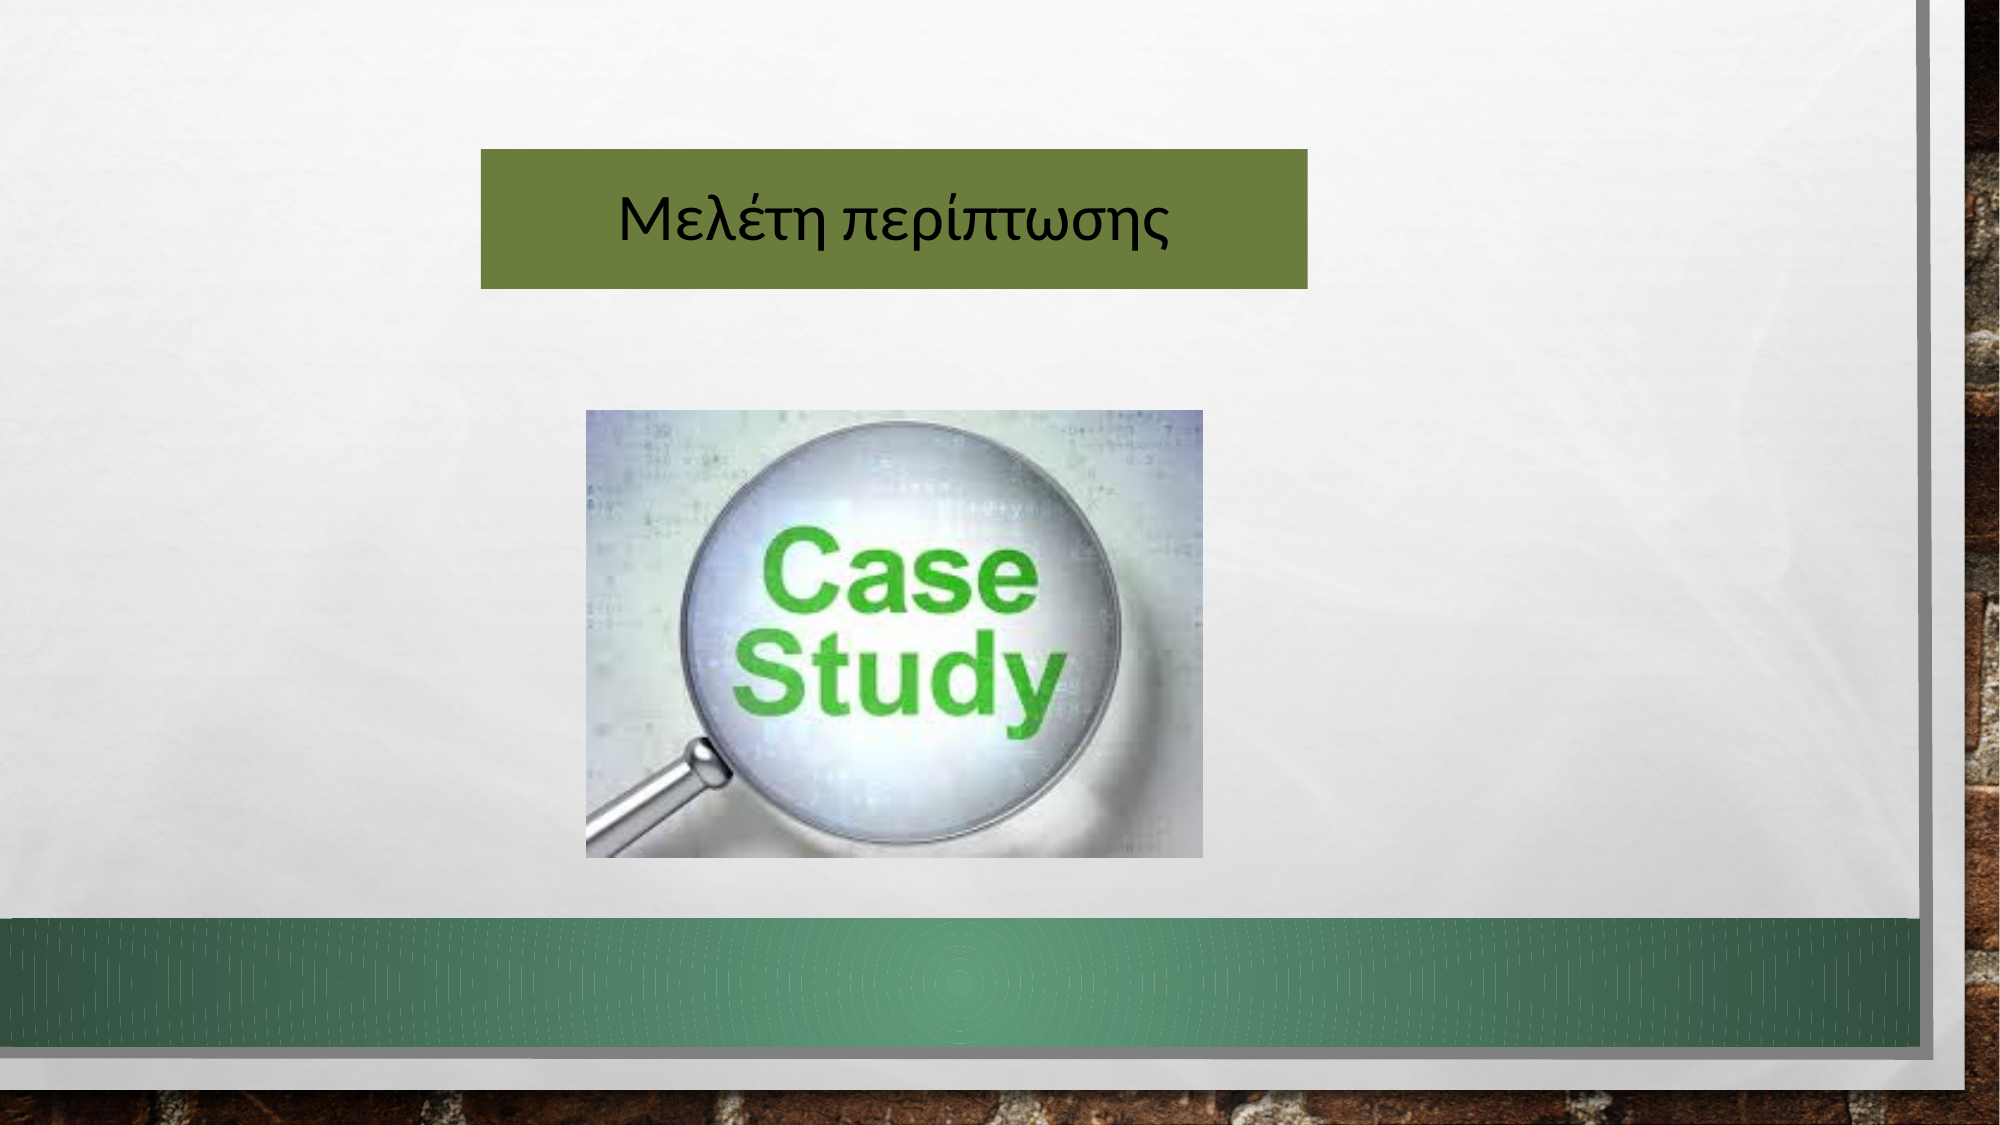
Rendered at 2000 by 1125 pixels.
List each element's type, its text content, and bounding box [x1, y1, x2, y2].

picture [586, 410, 1203, 859]
picture [0, 0, 2000, 1125]
title Μελέτη περίπτωσης [480, 149, 1308, 289]
